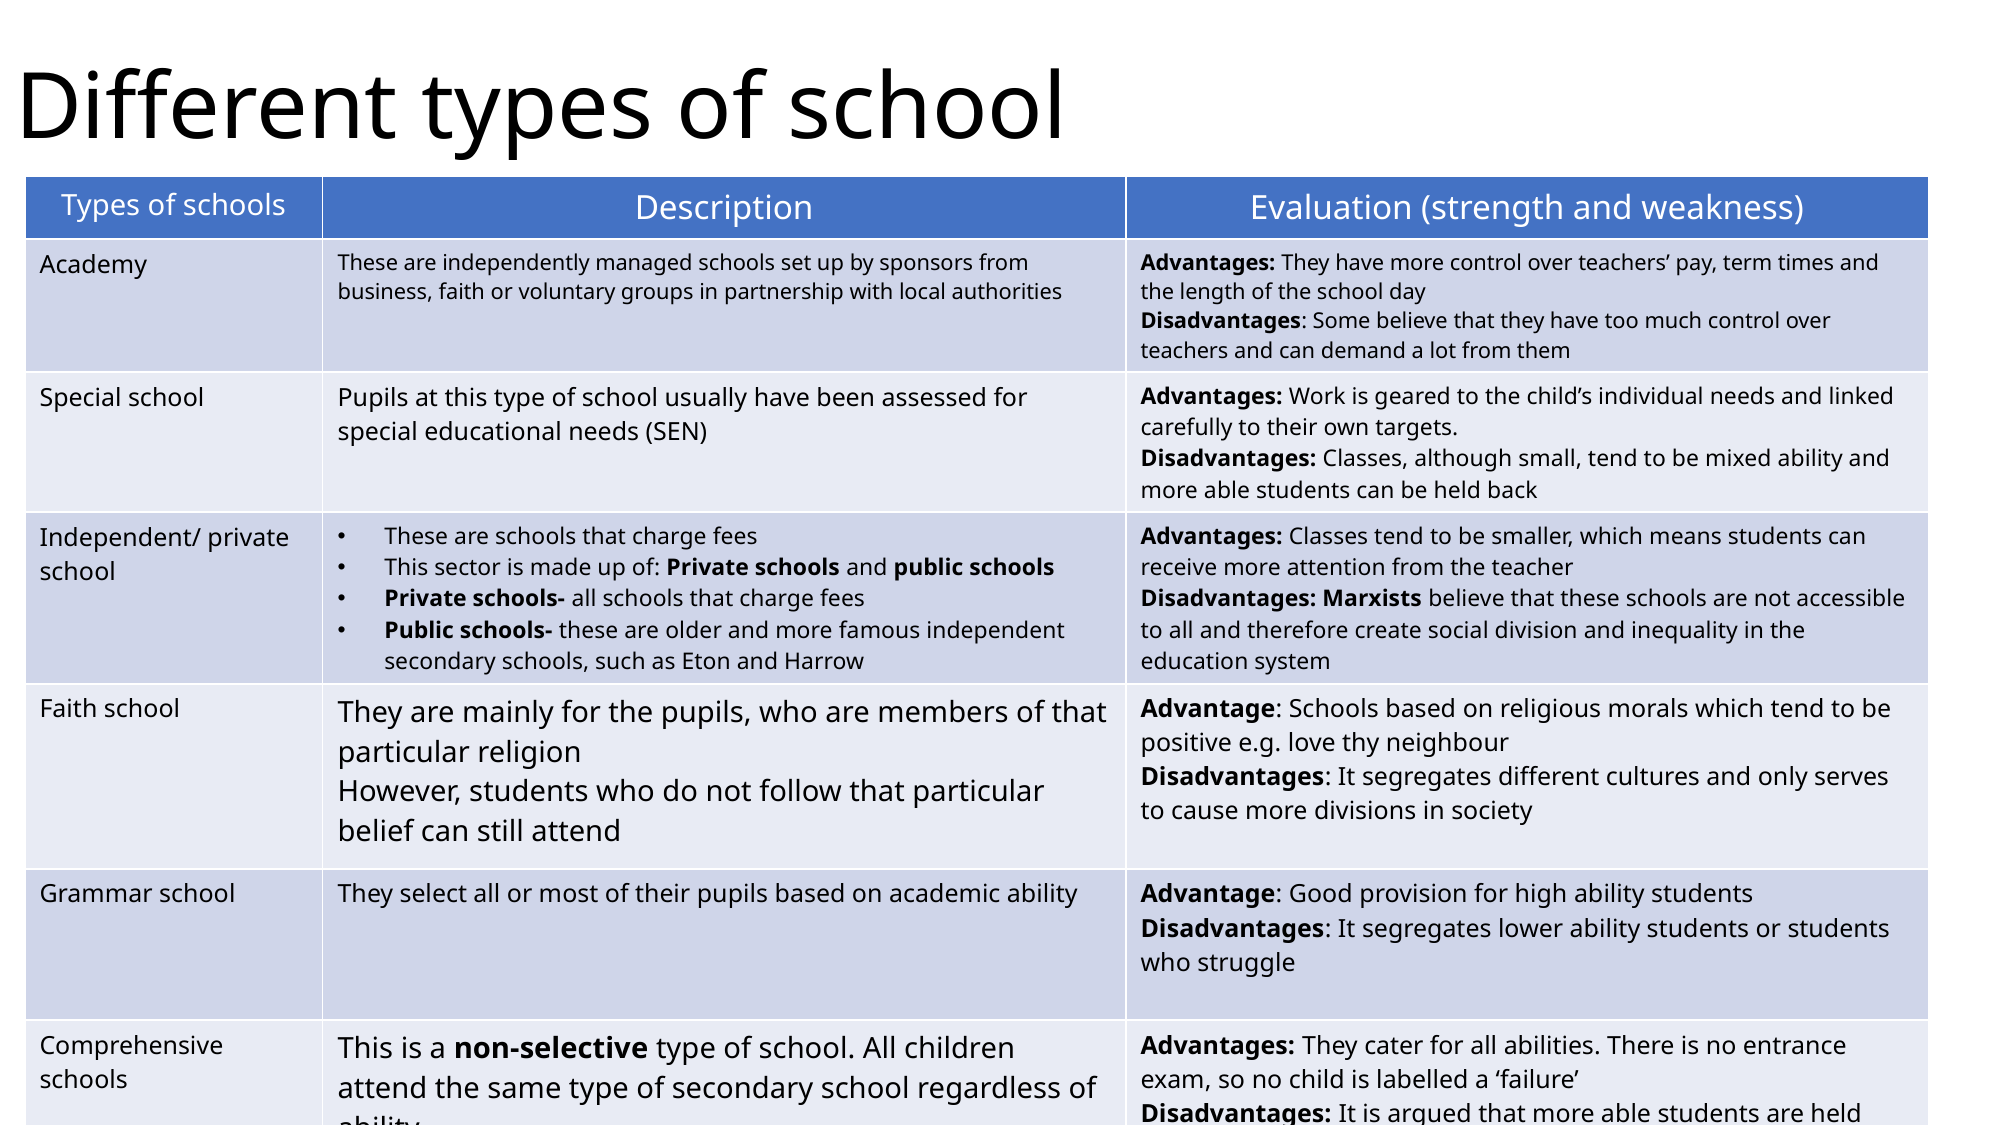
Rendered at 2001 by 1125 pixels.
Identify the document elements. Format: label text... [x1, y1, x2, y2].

table_cell They are mainly for the pupils, who are members of that particular religion However, students who do not follow that particular belief can still attend [323, 685, 1125, 868]
table_cell Faith school [26, 685, 322, 868]
table_header Evaluation (strength and weakness) [1127, 177, 1928, 238]
table_cell Independent/ private school [26, 513, 322, 683]
table_header Types of schools [26, 177, 322, 238]
table_cell Advantages: Work is geared to the child’s individual needs and linked carefully to their own targets. Disadvantages: Classes, although small, tend to be mixed ability and more able students can be held back [1127, 373, 1928, 511]
table_cell Academy [26, 240, 322, 371]
table_cell These are independently managed schools set up by sponsors from business, faith or voluntary groups in partnership with local authorities [323, 240, 1125, 371]
table_cell Comprehensive schools [26, 1021, 322, 1125]
table_cell Advantages: Classes tend to be smaller, which means students can receive more attention from the teacher Disadvantages: Marxists believe that these schools are not accessible to all and therefore create social division and inequality in the education system [1127, 513, 1928, 683]
table_cell Advantages: They cater for all abilities. There is no entrance exam, so no child is labelled a ‘failure’ Disadvantages: It is argued that more able students are held back, particularly in mixed ability groups [1127, 1021, 1928, 1125]
table_cell These are schools that charge fees This sector is made up of: Private schools and public schools Private schools- all schools that charge fees Public schools- these are older and more famous independent secondary schools, such as Eton and Harrow [323, 513, 1125, 683]
table_cell Advantage: Good provision for high ability students Disadvantages: It segregates lower ability students or students who struggle [1127, 870, 1928, 1019]
table_cell They select all or most of their pupils based on academic ability [323, 870, 1125, 1019]
table_cell Grammar school [26, 870, 322, 1019]
table_cell Advantage: Schools based on religious morals which tend to be positive e.g. love thy neighbour Disadvantages: It segregates different cultures and only serves to cause more divisions in society [1127, 685, 1928, 868]
table_cell Pupils at this type of school usually have been assessed for special educational needs (SEN) [323, 373, 1125, 511]
table_header Description [323, 177, 1125, 238]
table_cell Advantages: They have more control over teachers’ pay, term times and the length of the school day Disadvantages: Some believe that they have too much control over teachers and can demand a lot from them [1127, 240, 1928, 371]
table_cell This is a non-selective type of school. All children attend the same type of secondary school regardless of ability [323, 1021, 1125, 1125]
title Different types of school [0, 0, 1725, 218]
table_cell Special school [26, 373, 322, 511]
